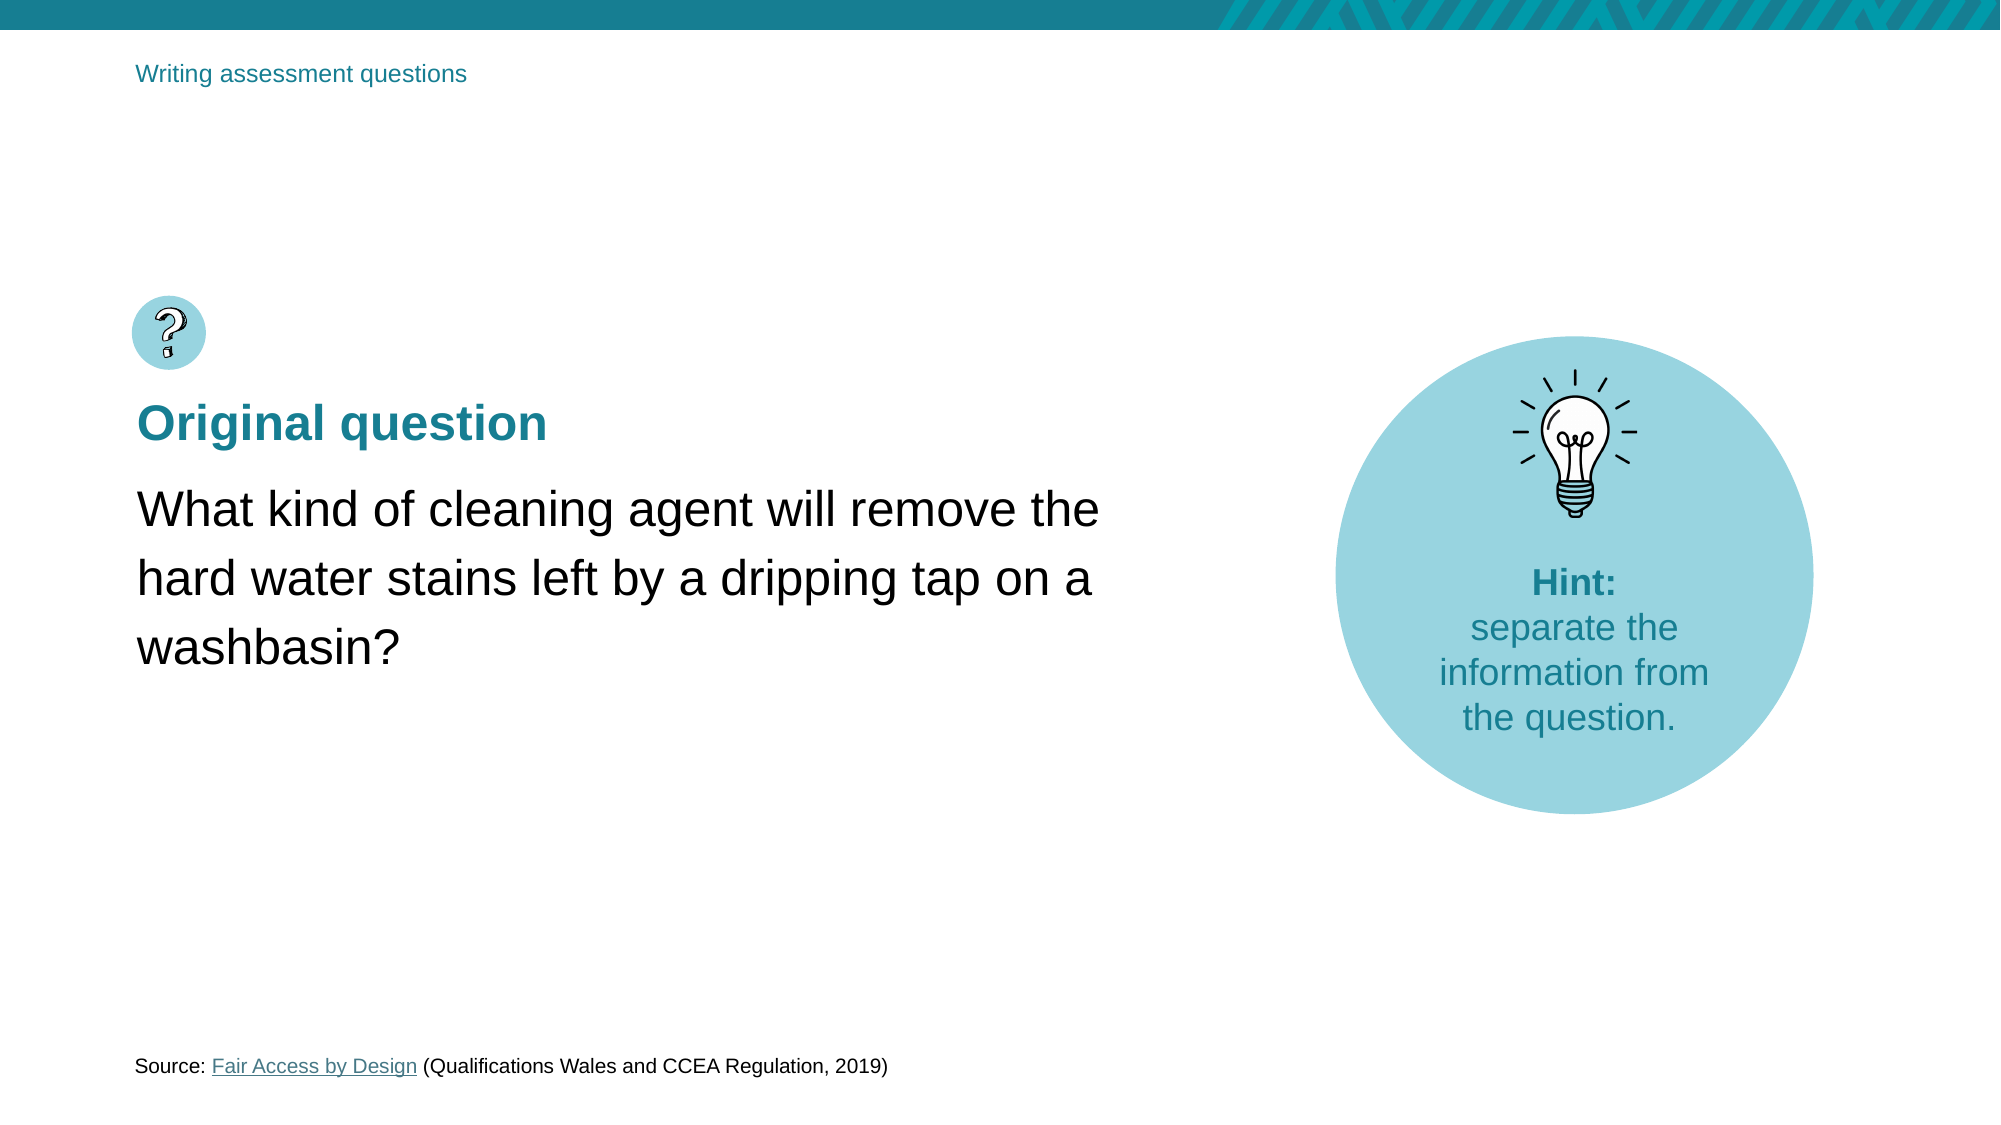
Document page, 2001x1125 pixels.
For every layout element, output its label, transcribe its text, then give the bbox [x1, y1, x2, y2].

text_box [131, 295, 207, 371]
picture [0, 0, 2000, 30]
text_box Original question What kind of cleaning agent will remove the hard water stains left by a dripping tap on a washbasin? [122, 374, 1220, 682]
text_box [1335, 335, 1814, 815]
